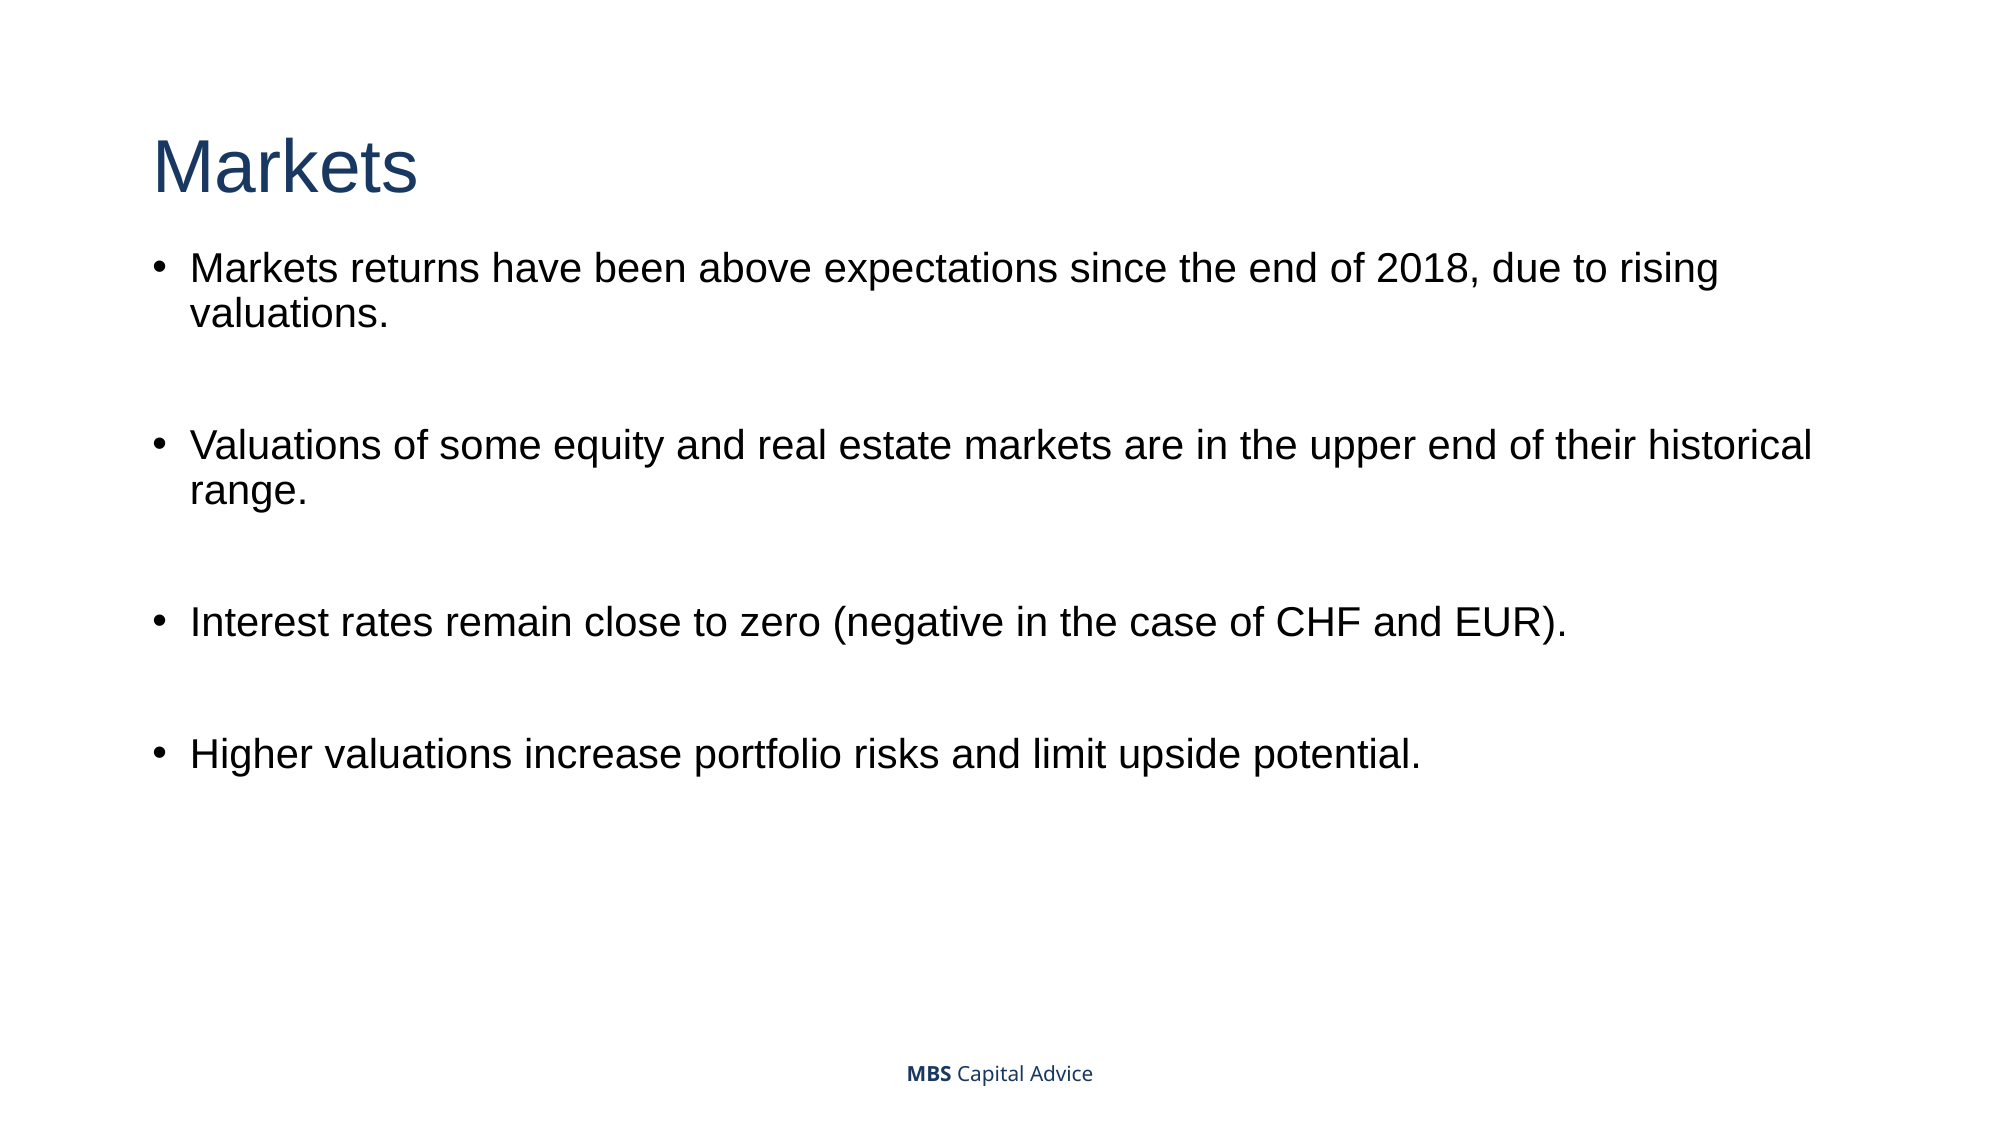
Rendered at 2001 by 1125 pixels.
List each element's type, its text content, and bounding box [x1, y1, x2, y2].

title Markets [137, 59, 1863, 239]
list Markets returns have been above expectations since the end of 2018, due to rising valuations. Valuations of some equity and real estate markets are in the upper end of their historical range. Interest rates remain close to zero (negative in the case of CHF and EUR). Higher valuations increase portfolio risks and limit upside potential. [137, 239, 1863, 1014]
footer MBS Capital Advice [662, 1042, 1338, 1103]
